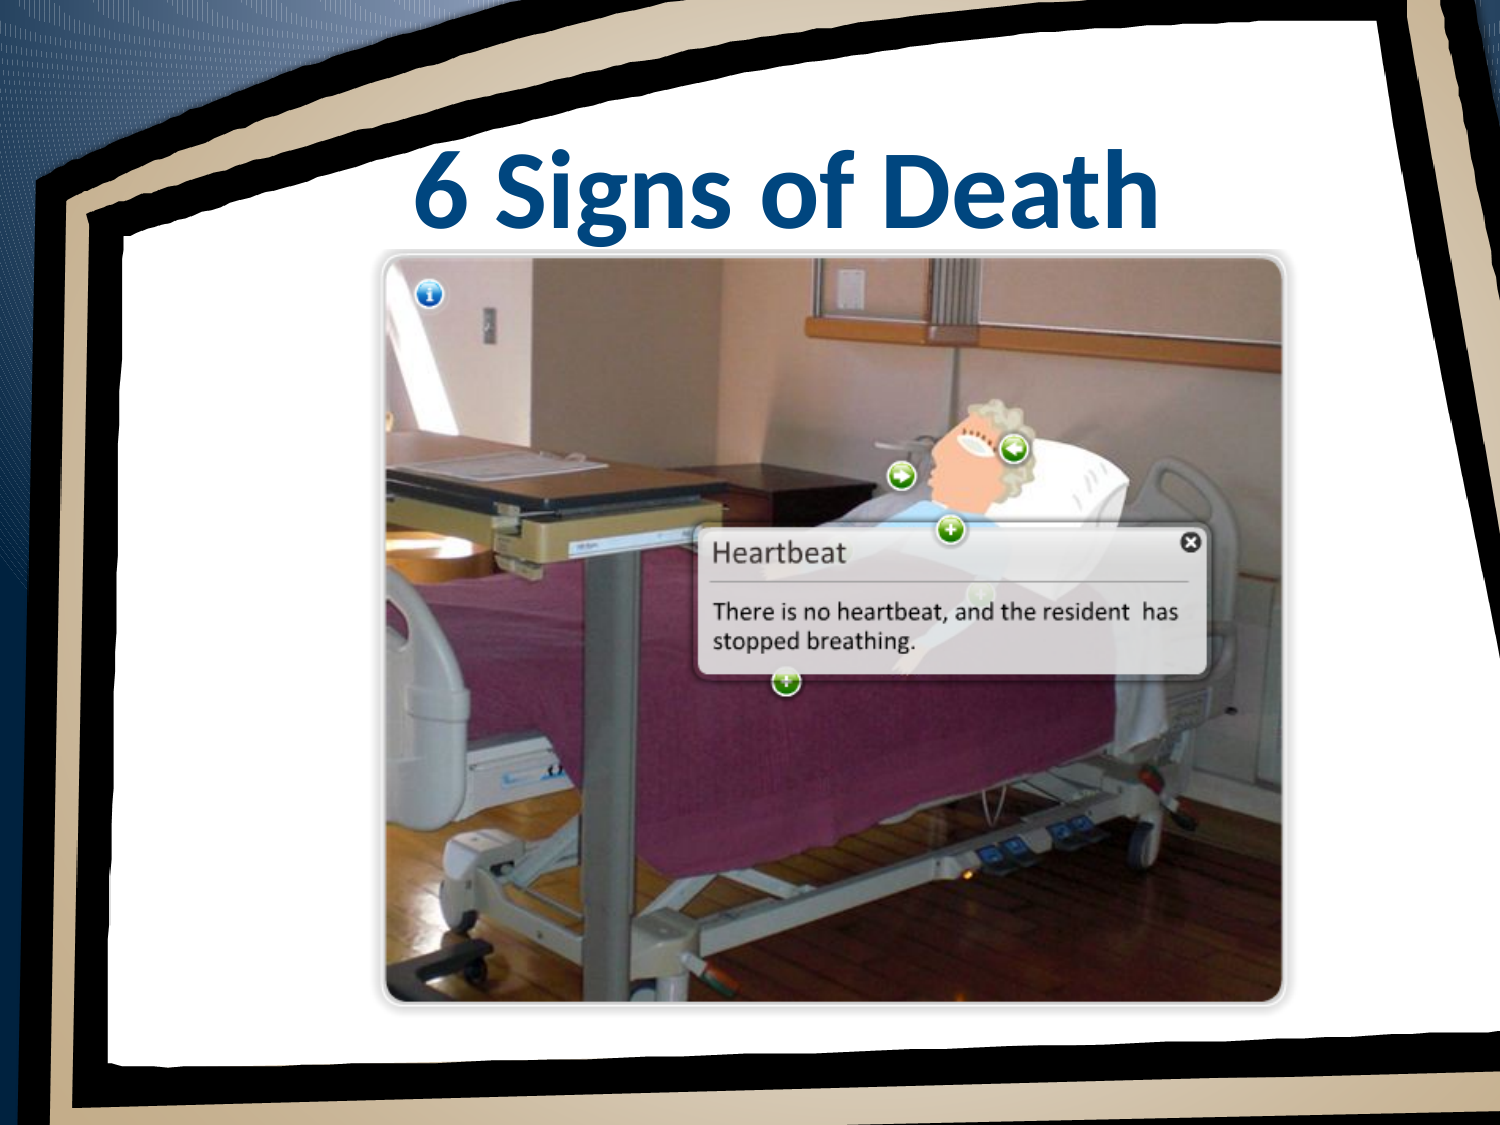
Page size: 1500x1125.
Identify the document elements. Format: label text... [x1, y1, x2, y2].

picture [12, 0, 1500, 1125]
title 6 Signs of Death [178, 99, 1397, 290]
